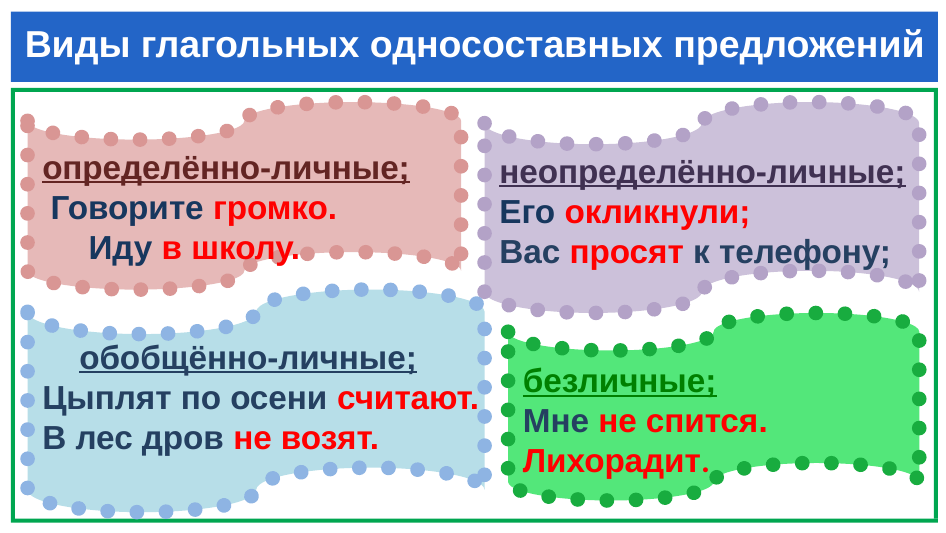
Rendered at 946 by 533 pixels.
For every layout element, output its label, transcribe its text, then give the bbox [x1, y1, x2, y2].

text_box обобщённо-личные; Цыплят по осени считают. В лес дров не возят. [27, 289, 485, 513]
text_box неопределённо-личные; Его окликнули; Вас просят к телефону; [484, 102, 920, 313]
text_box безличные; Мне не спится. Лихорадит. [508, 312, 920, 501]
title Виды глагольных односоставных предложений [0, 20, 942, 95]
text_box определённо-личные; Говорите громко. Иду в школу. [27, 102, 462, 290]
